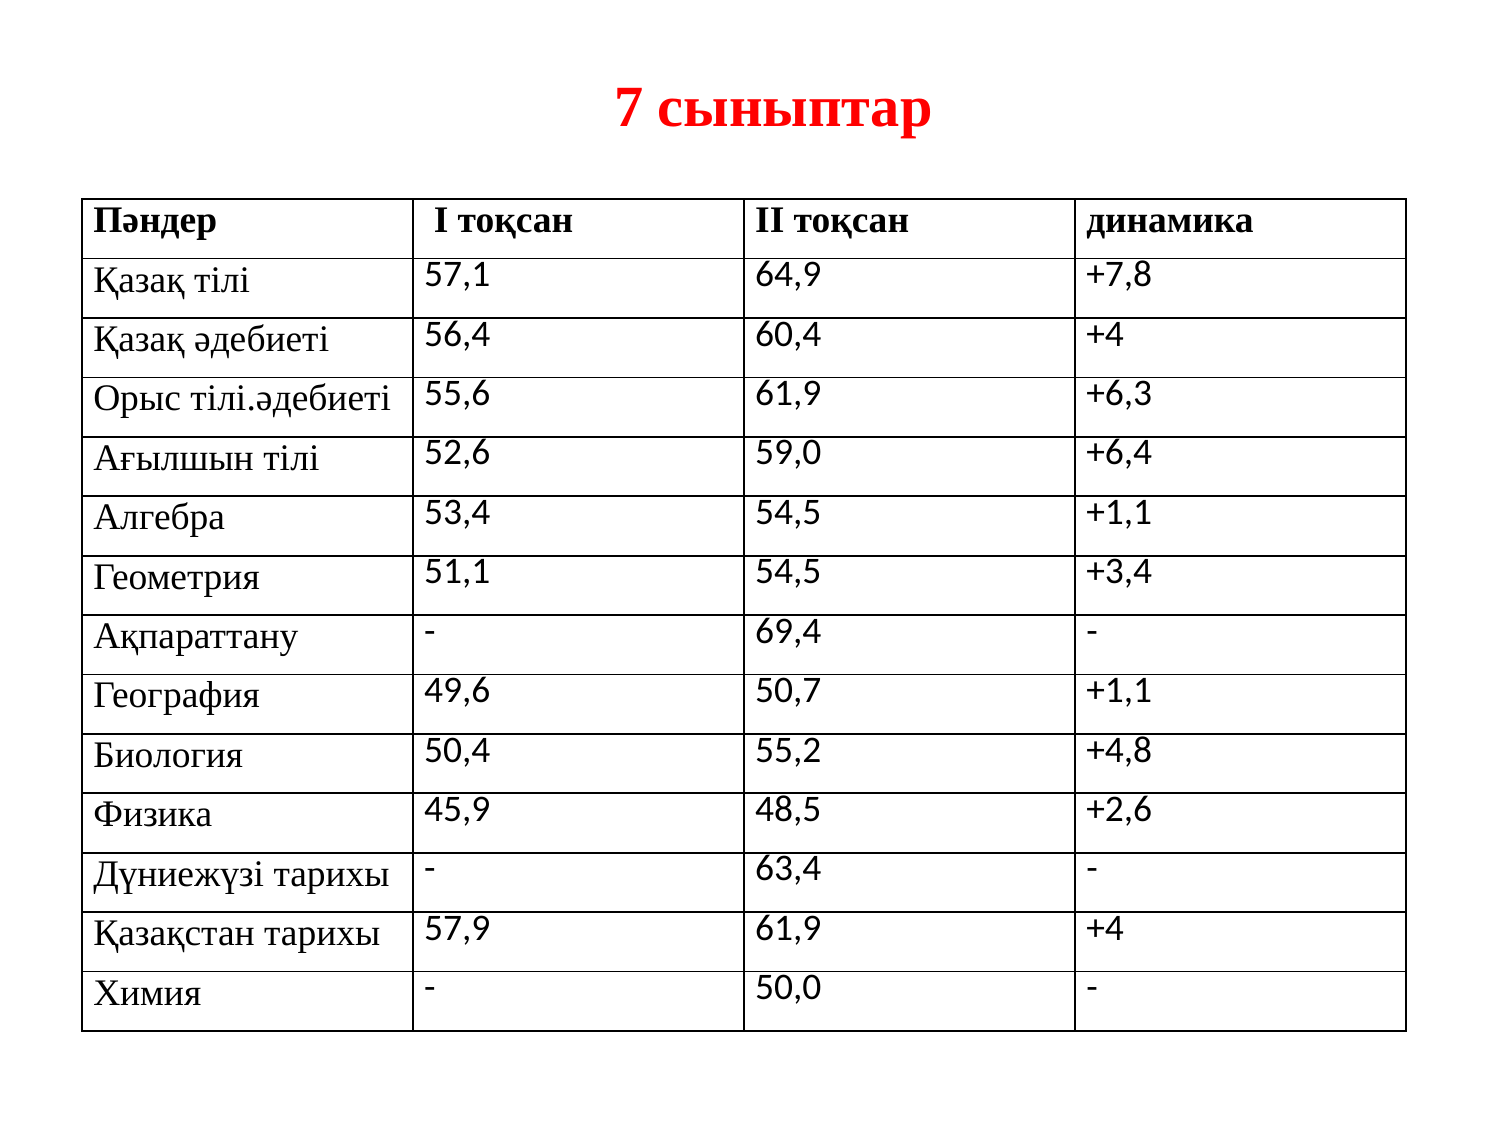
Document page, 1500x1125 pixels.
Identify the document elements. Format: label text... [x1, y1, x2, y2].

table_cell Физика [83, 794, 412, 852]
table_cell - [1076, 972, 1405, 1030]
table_cell - [1076, 616, 1405, 674]
table_cell Қазақ тілі [83, 259, 412, 317]
table_cell - [414, 616, 743, 674]
table_cell 50,7 [745, 675, 1074, 733]
table_cell +1,1 [1076, 675, 1405, 733]
table_cell +7,8 [1076, 259, 1405, 317]
table_cell Орыс тілі.әдебиеті [83, 378, 412, 436]
table_cell +3,4 [1076, 557, 1405, 614]
table_cell +4,8 [1076, 735, 1405, 792]
table_cell 49,6 [414, 675, 743, 733]
table_cell 45,9 [414, 794, 743, 852]
table_cell 48,5 [745, 794, 1074, 852]
text_box 7 сыныптар [199, 0, 1348, 191]
table_cell Ағылшын тілі [83, 438, 412, 495]
table_cell +4 [1076, 913, 1405, 971]
table_cell Биология [83, 735, 412, 792]
table_cell Қазақ әдебиеті [83, 319, 412, 377]
table_cell 63,4 [745, 854, 1074, 911]
table_cell - [414, 854, 743, 911]
table_cell - [1076, 854, 1405, 911]
table_header динамика [1076, 200, 1405, 258]
table_cell 60,4 [745, 319, 1074, 377]
table_header Пәндер [83, 200, 412, 258]
table_cell 54,5 [745, 497, 1074, 555]
table_cell 64,9 [745, 259, 1074, 317]
table_cell 57,1 [414, 259, 743, 317]
table_cell 61,9 [745, 913, 1074, 971]
table_cell 69,4 [745, 616, 1074, 674]
table_cell 56,4 [414, 319, 743, 377]
table_cell - [414, 972, 743, 1030]
table_cell +1,1 [1076, 497, 1405, 555]
table_cell Геометрия [83, 557, 412, 614]
table_cell 59,0 [745, 438, 1074, 495]
table_cell 57,9 [414, 913, 743, 971]
table_cell Дүниежүзі тарихы [83, 854, 412, 911]
table_cell 52,6 [414, 438, 743, 495]
table_cell Алгебра [83, 497, 412, 555]
table_cell 55,6 [414, 378, 743, 436]
table_cell 61,9 [745, 378, 1074, 436]
table_cell География [83, 675, 412, 733]
table_cell +6,4 [1076, 438, 1405, 495]
table_cell +2,6 [1076, 794, 1405, 852]
table_cell 50,0 [745, 972, 1074, 1030]
table_cell 54,5 [745, 557, 1074, 614]
table_header I тоқсан [414, 200, 743, 258]
table_cell 51,1 [414, 557, 743, 614]
table_cell 53,4 [414, 497, 743, 555]
table_cell Ақпараттану [83, 616, 412, 674]
table_cell +4 [1076, 319, 1405, 377]
table_cell 55,2 [745, 735, 1074, 792]
table_cell Қазақстан тарихы [83, 913, 412, 971]
table_cell 50,4 [414, 735, 743, 792]
table_cell Химия [83, 972, 412, 1030]
table_cell +6,3 [1076, 378, 1405, 436]
table_header II тоқсан [745, 200, 1074, 258]
